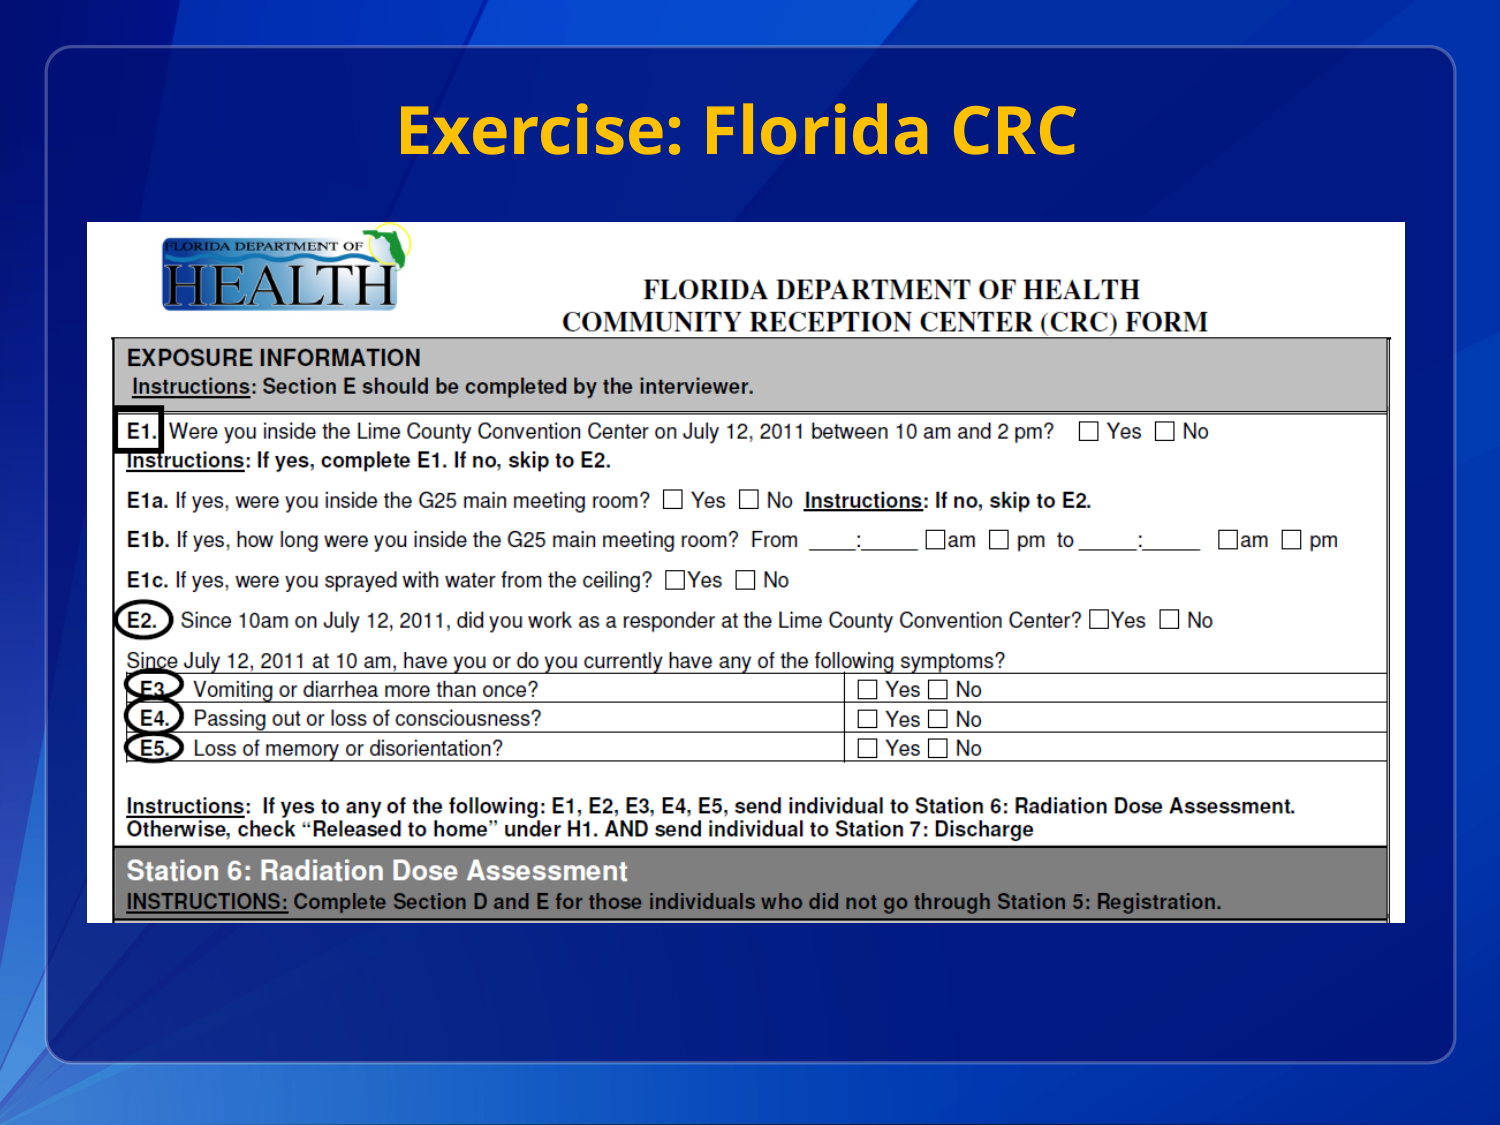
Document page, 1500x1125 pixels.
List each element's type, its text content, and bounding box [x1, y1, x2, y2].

picture [0, 0, 1500, 1125]
title Exercise: Florida CRC [62, 62, 1413, 175]
